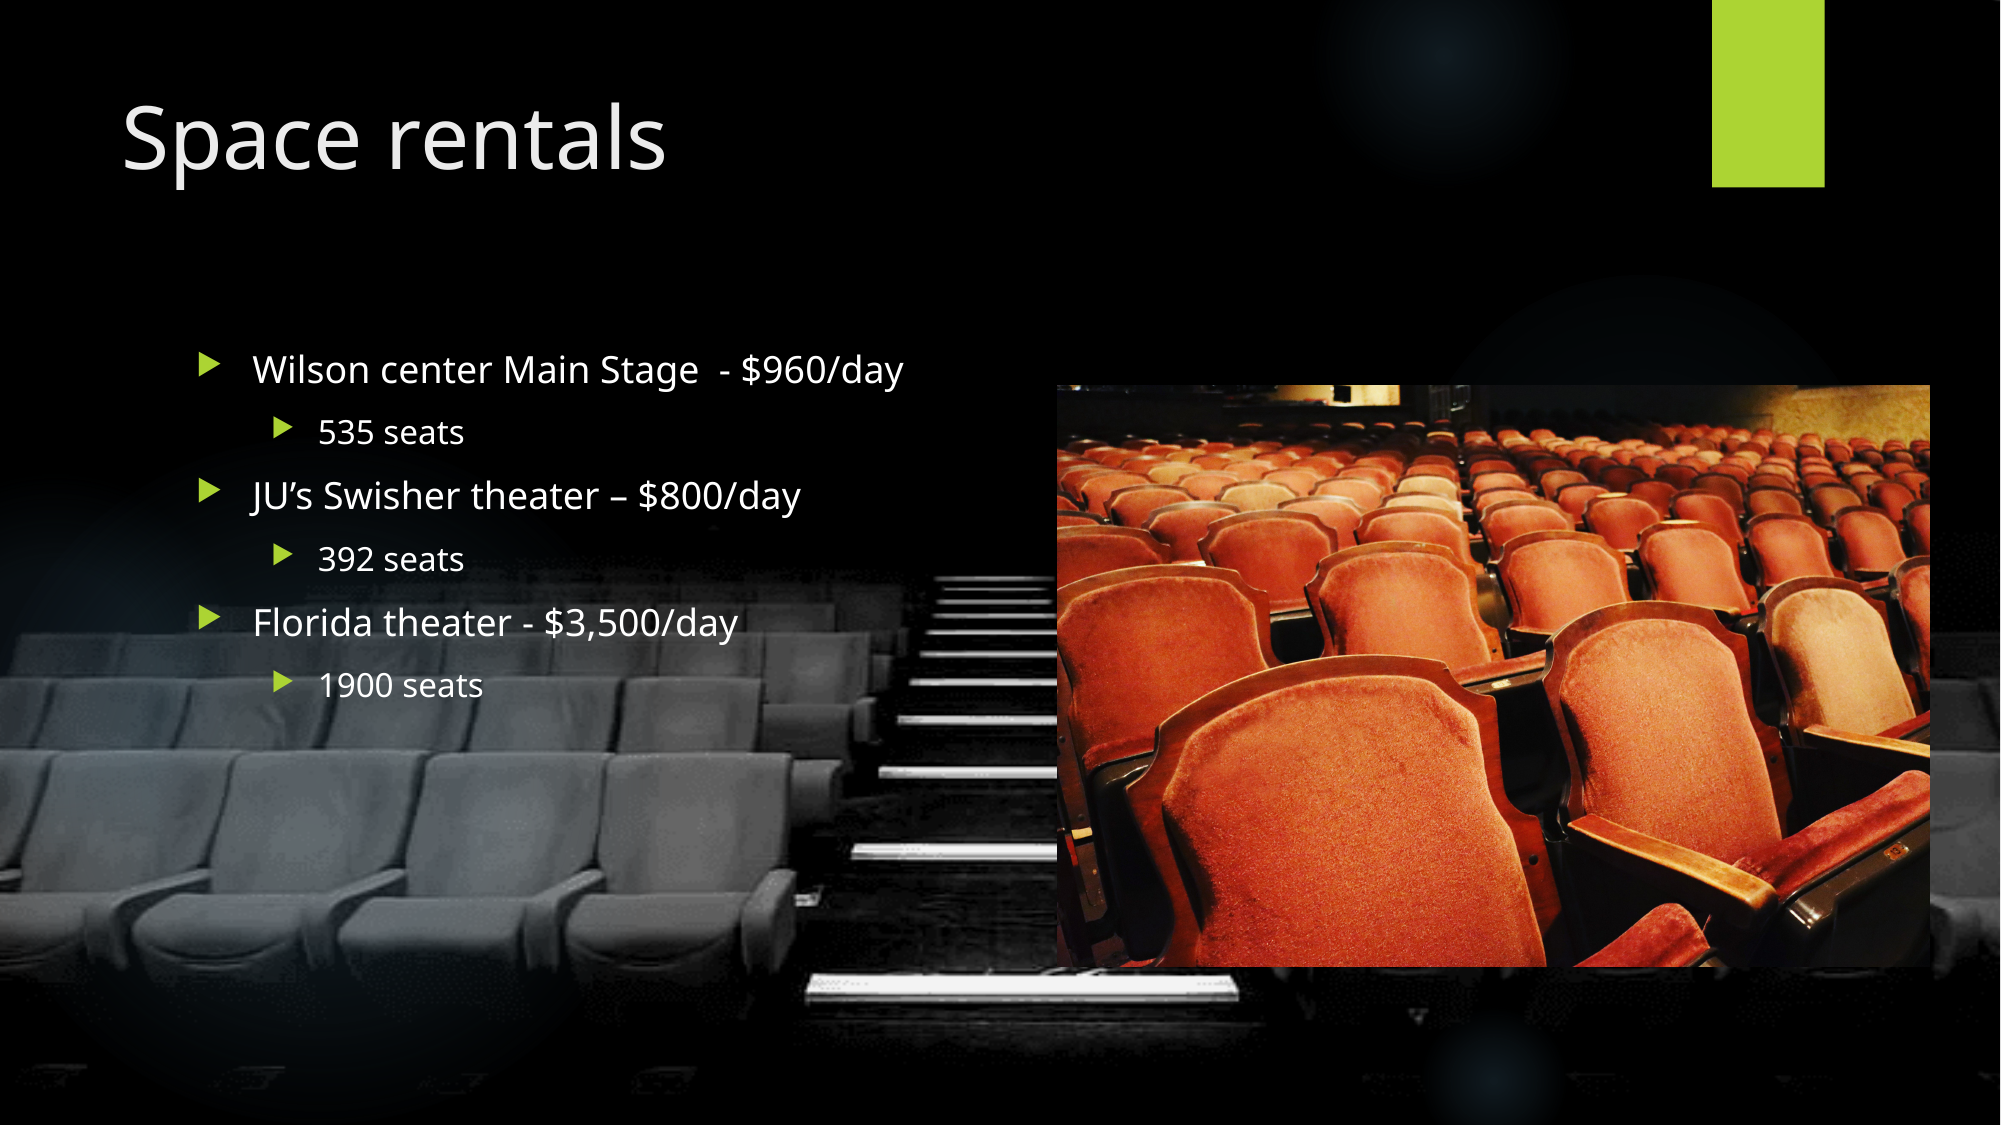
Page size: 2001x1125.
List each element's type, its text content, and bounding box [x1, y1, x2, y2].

title Space rentals [106, 74, 1649, 304]
list Wilson center Main Stage - $960/day 535 seats JU’s Swisher theater – $800/day 392 seats Florida theater - $3,500/day 1900 seats [181, 338, 958, 1027]
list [1057, 385, 1931, 968]
picture [0, 0, 2001, 1125]
